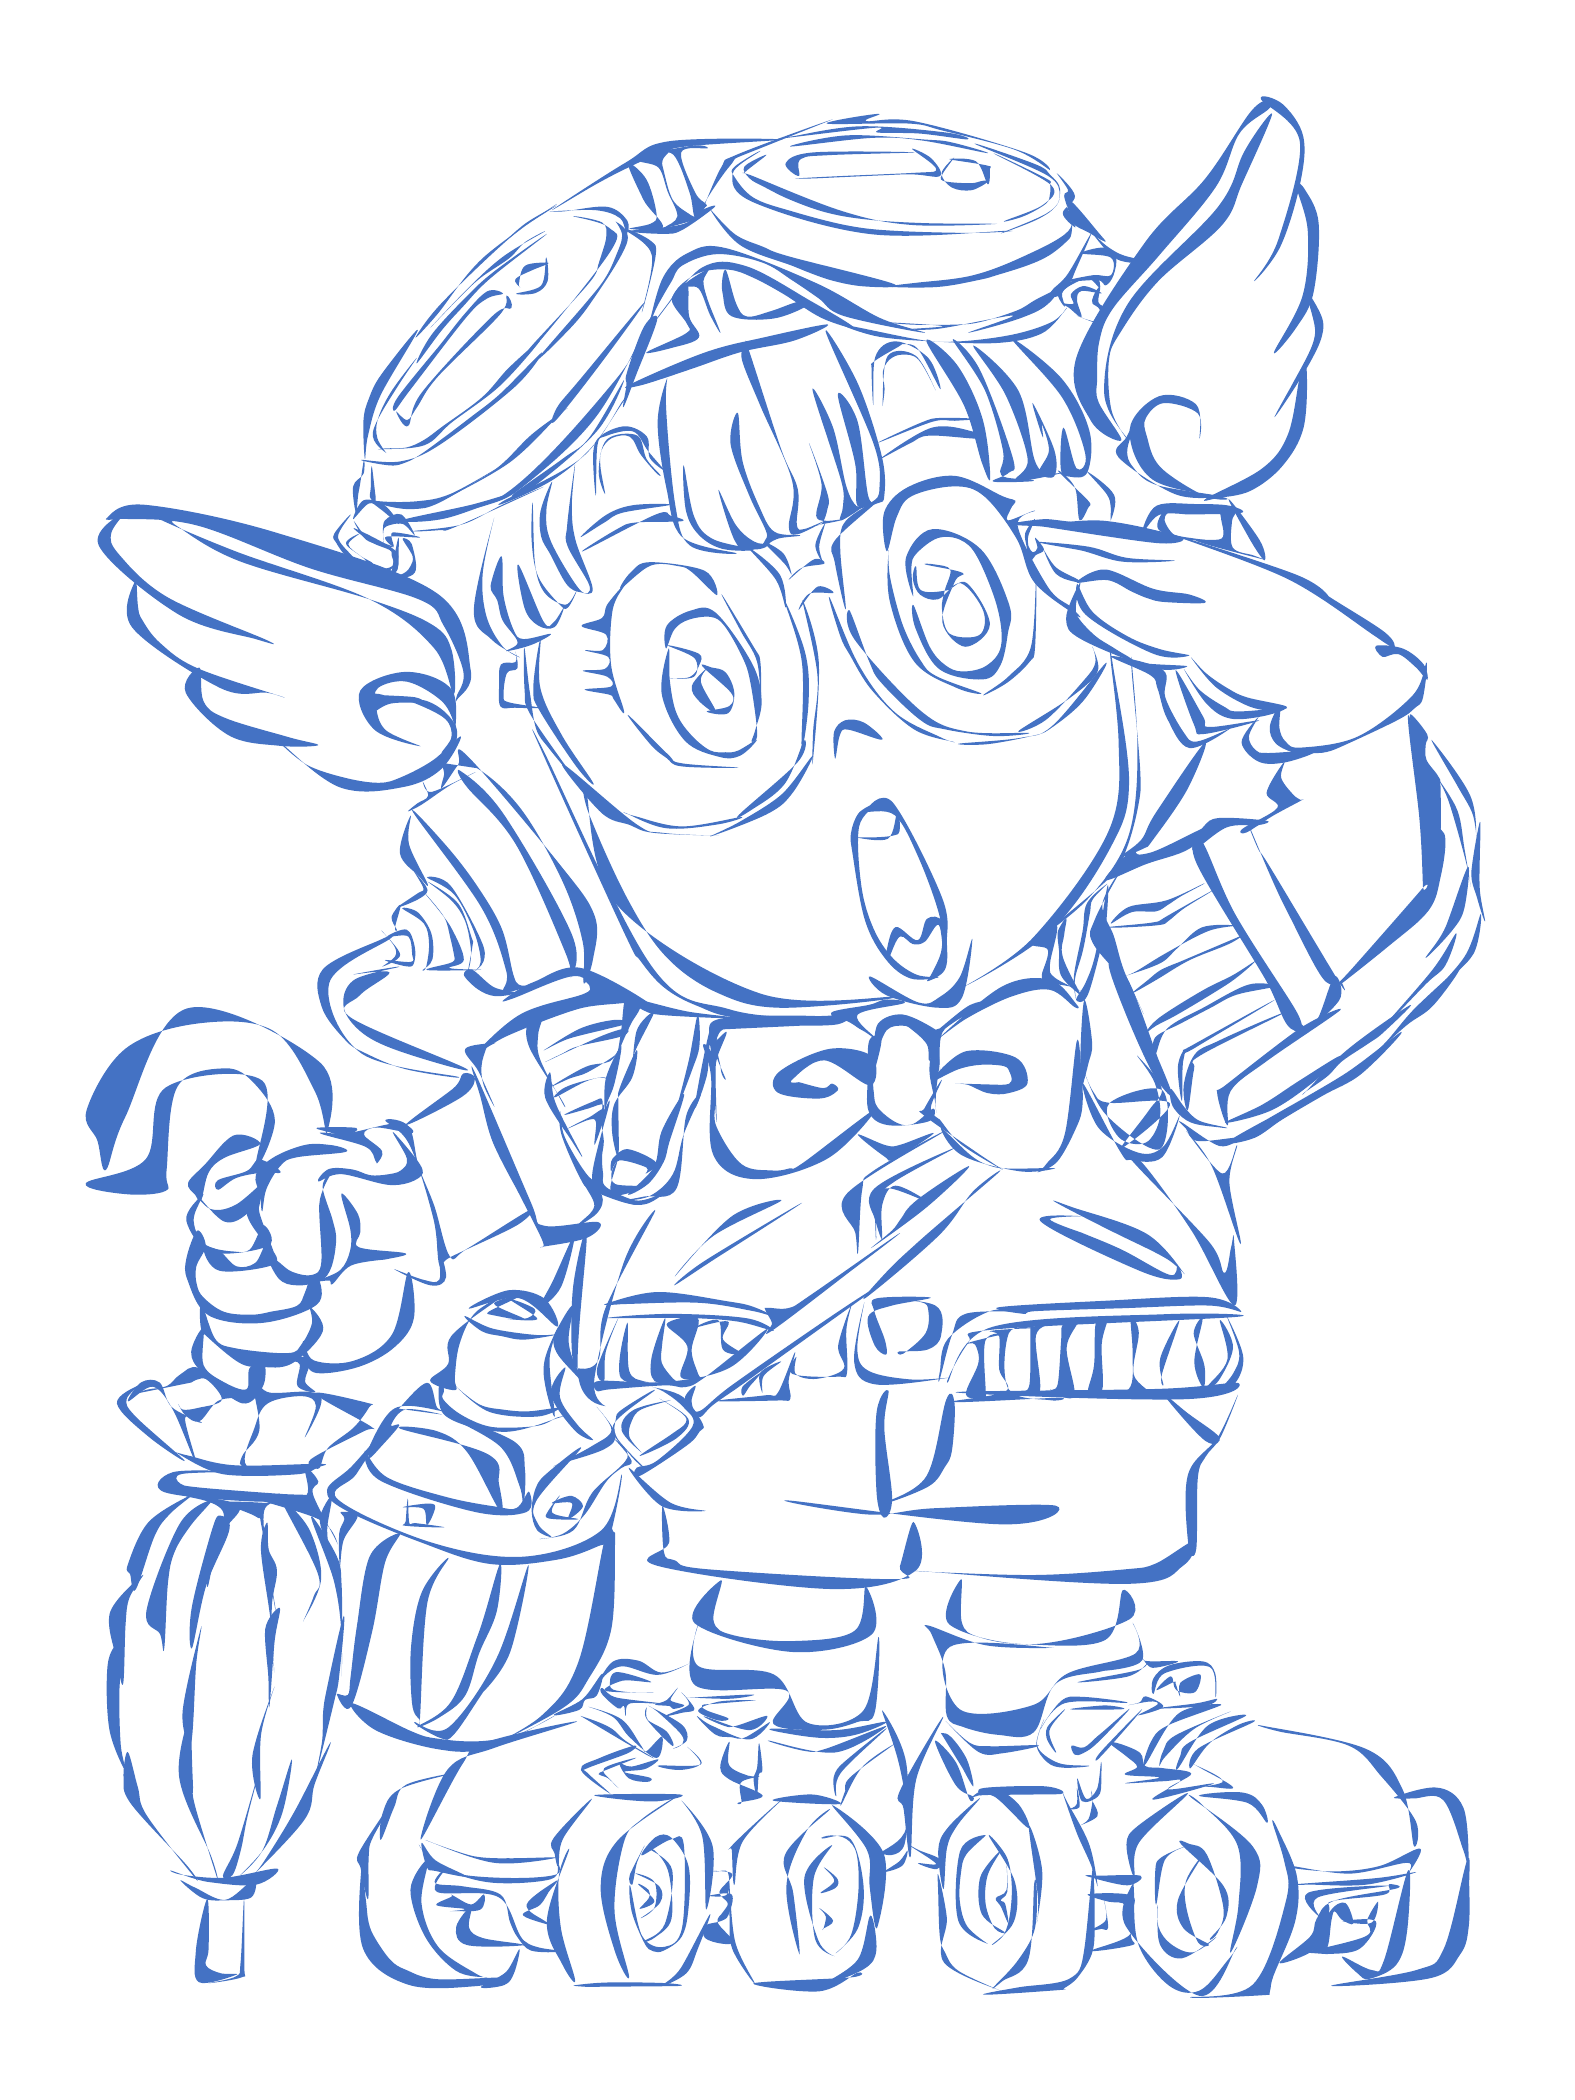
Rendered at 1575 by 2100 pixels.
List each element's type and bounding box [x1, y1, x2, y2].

text_box [1259, 95, 1279, 100]
text_box [84, 1093, 92, 1134]
text_box [1483, 904, 1487, 924]
text_box [84, 1179, 92, 1190]
picture [92, 100, 1483, 2000]
